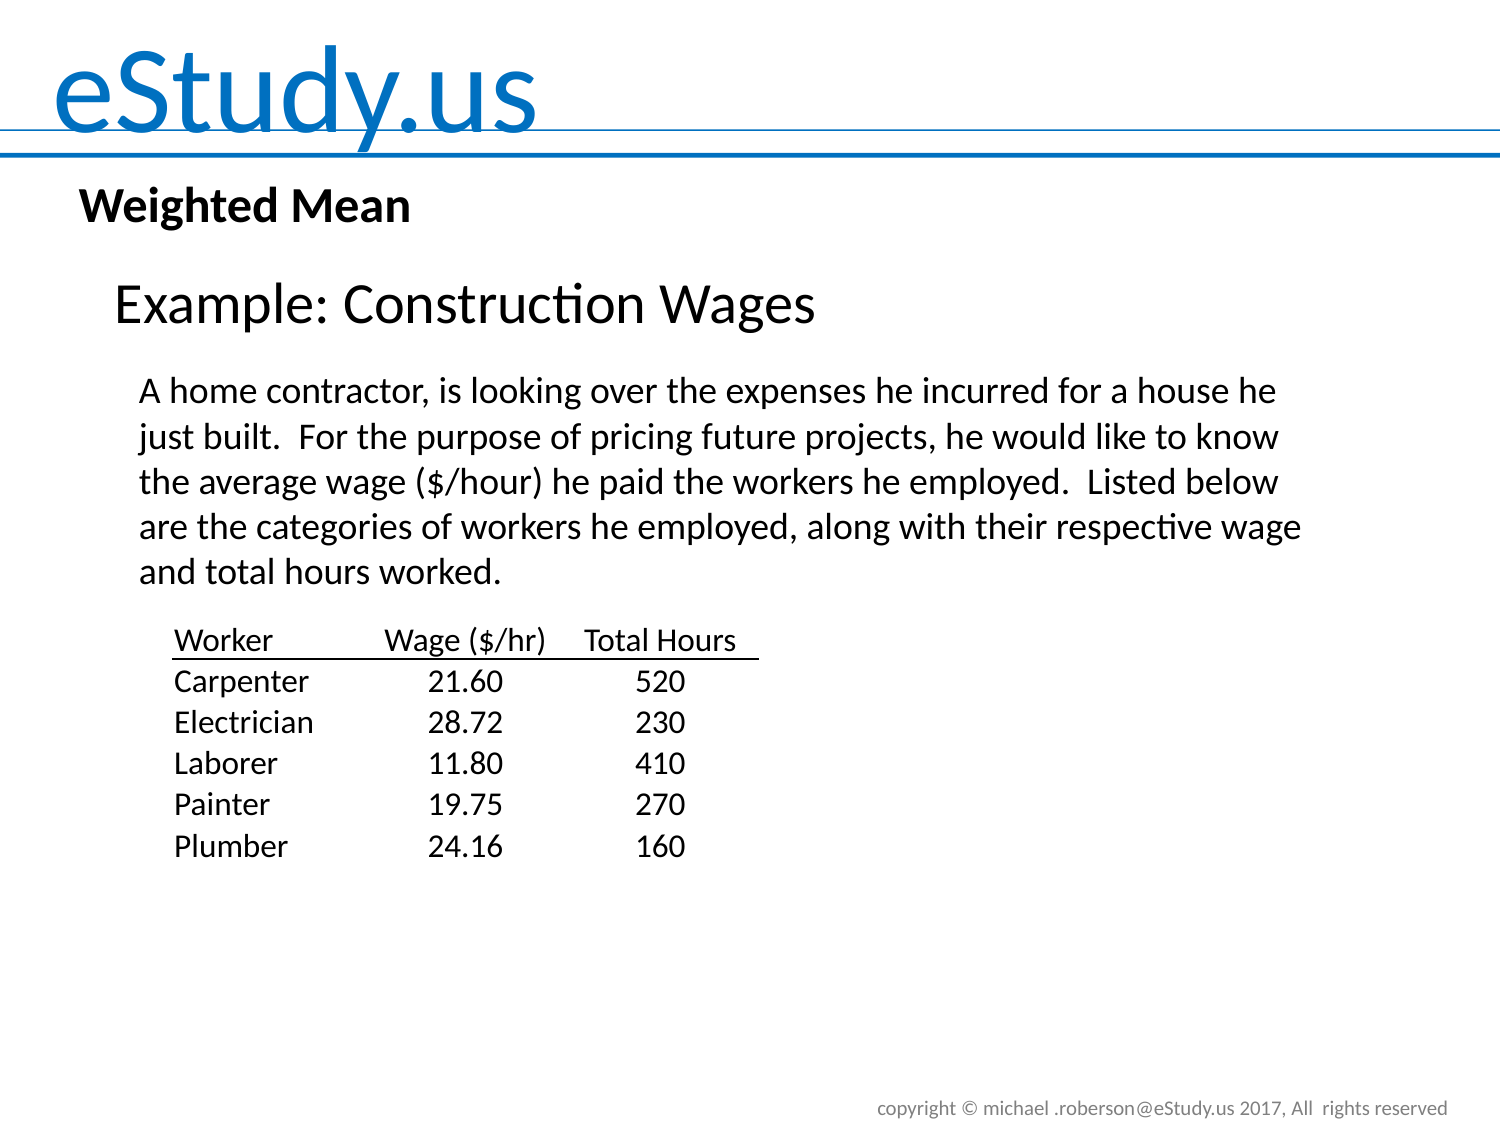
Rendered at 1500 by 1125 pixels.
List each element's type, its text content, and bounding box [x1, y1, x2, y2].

table_cell 28.72 [369, 701, 562, 741]
table_header Worker [174, 619, 367, 658]
table_cell Plumber [174, 825, 367, 865]
text_box Example: Construction Wages [99, 268, 979, 332]
table_cell 24.16 [369, 825, 562, 865]
table_cell 410 [564, 743, 757, 782]
table_cell 520 [564, 660, 757, 700]
table_cell 11.80 [369, 743, 562, 782]
table_cell 21.60 [369, 660, 562, 700]
table_cell Painter [174, 784, 367, 823]
table_cell Laborer [174, 743, 367, 782]
table_cell 270 [564, 784, 757, 823]
table_cell Carpenter [174, 660, 367, 700]
table_cell 160 [564, 825, 757, 865]
table_header Total Hours [564, 619, 757, 658]
table_cell 230 [564, 701, 757, 741]
table_header Wage ($/hr) [369, 619, 562, 658]
text_box A home contractor, is looking over the expenses he incurred for a house he just built. For the purpose of pricing future projects, he would like to know the average wage ($/hour) he paid the workers he employed. Listed below are the categories of workers he employed, along with their respective wage and total hours worked. [124, 358, 1328, 600]
table_cell Electrician [174, 701, 367, 741]
title Weighted Mean [43, 165, 843, 241]
table_cell 19.75 [369, 784, 562, 823]
